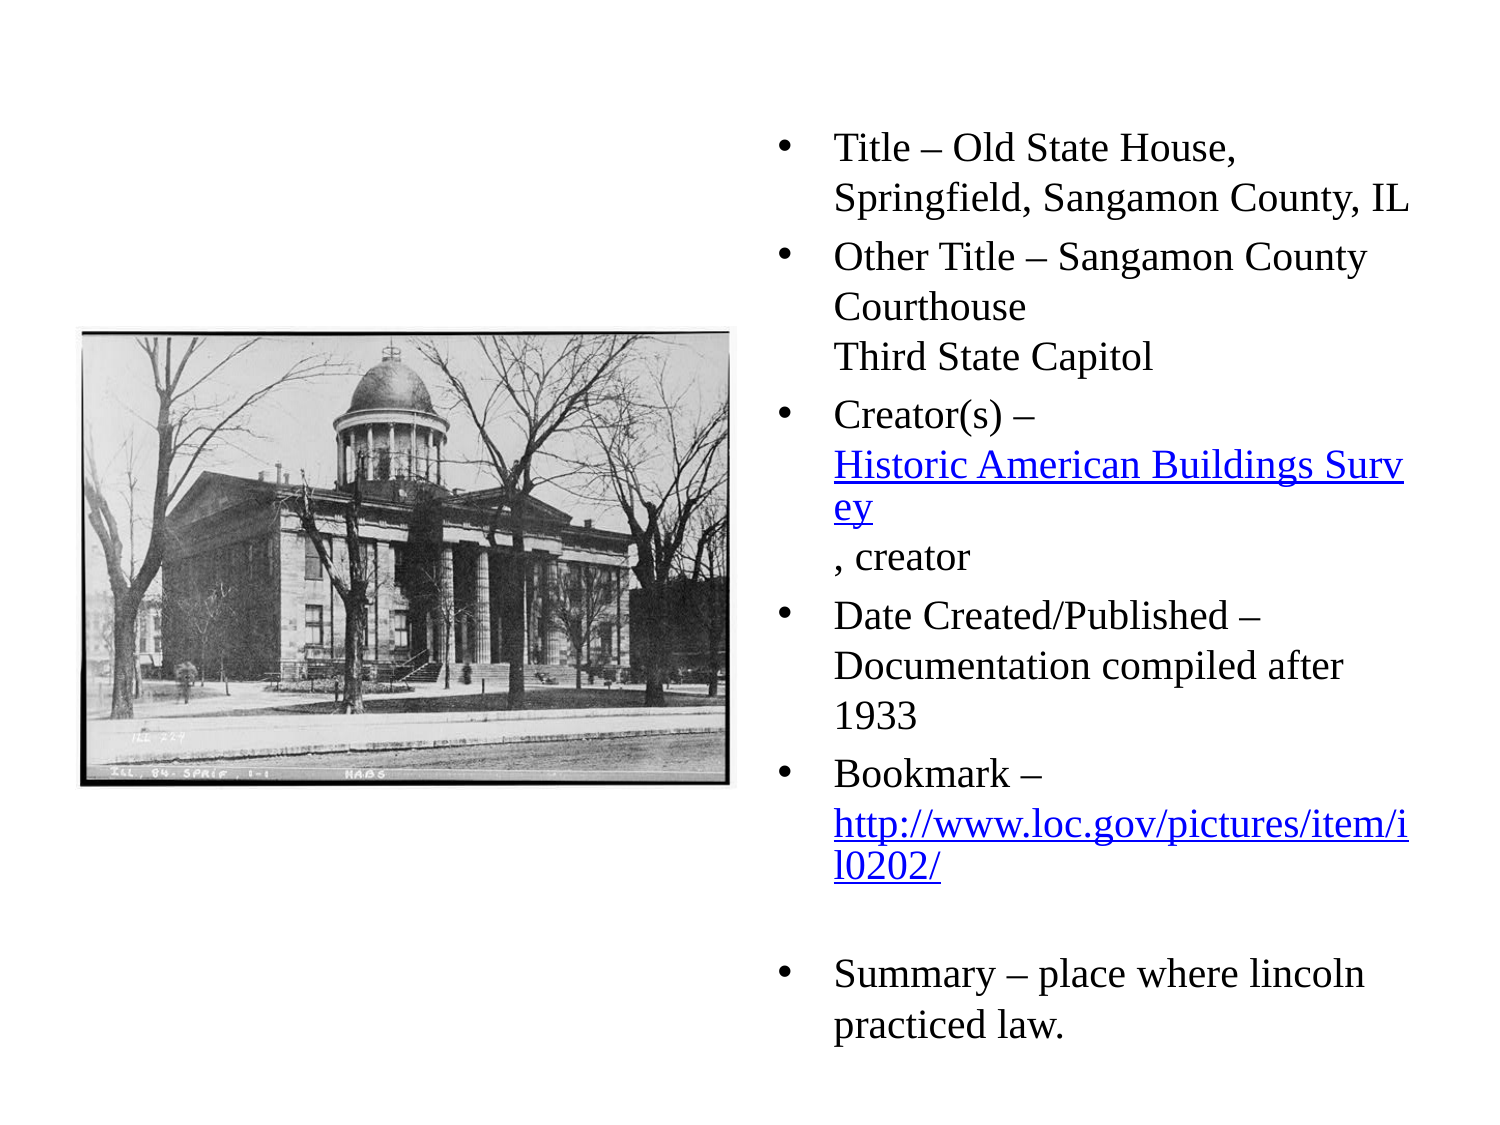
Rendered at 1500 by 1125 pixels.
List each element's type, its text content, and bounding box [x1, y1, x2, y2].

list Title – Old State House, Springfield, Sangamon County, IL Other Title – Sangamon County Courthouse Third State Capitol Creator(s) – Historic American Buildings Survey, creator Date Created/Published – Documentation compiled after 1933 Bookmark – http://www.loc.gov/pictures/item/il0202/ Summary – place where lincoln practiced law. [762, 112, 1425, 1005]
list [74, 326, 738, 792]
